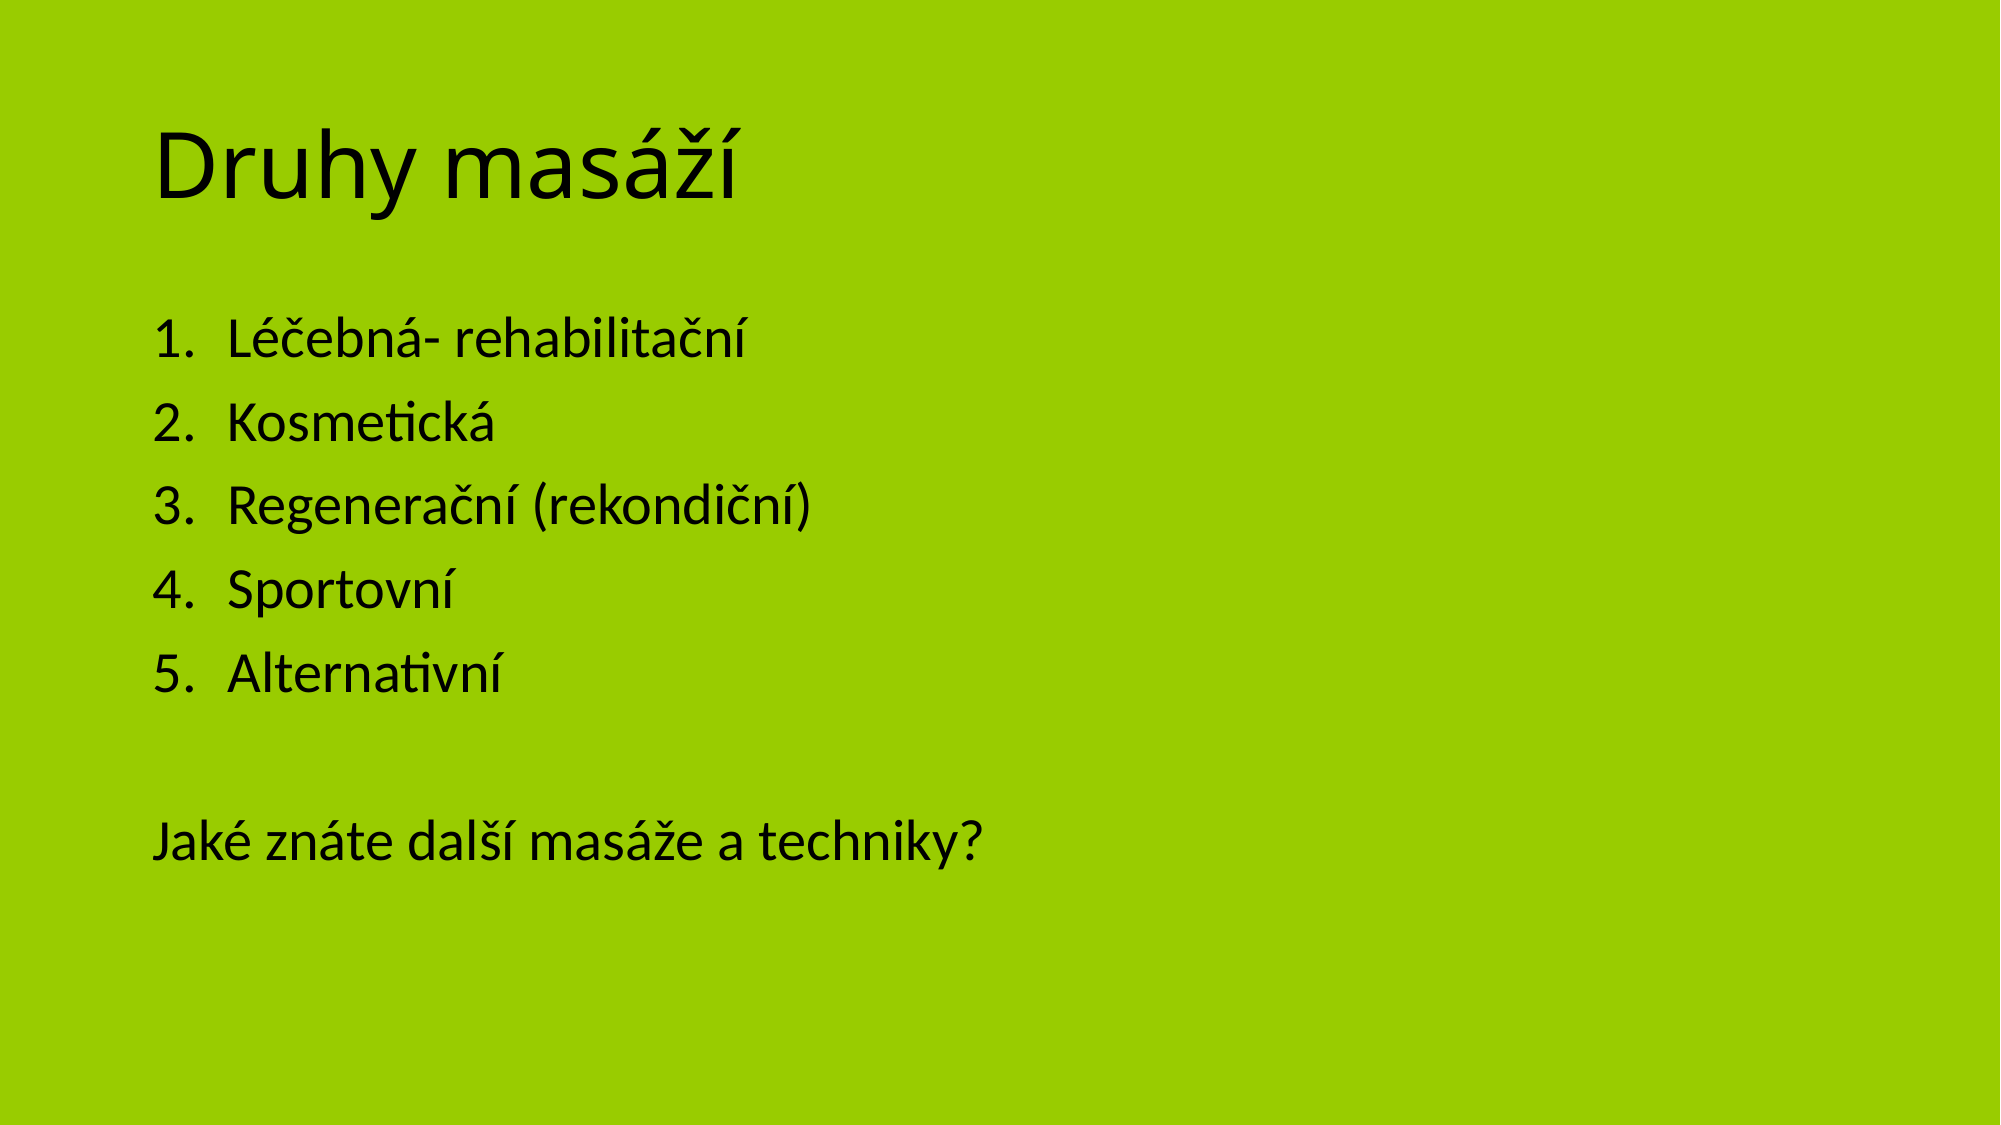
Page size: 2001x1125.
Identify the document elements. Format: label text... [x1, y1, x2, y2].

list Léčebná- rehabilitační Kosmetická Regenerační (rekondiční) Sportovní Alternativní Jaké znáte další masáže a techniky? [137, 299, 1863, 1014]
title Druhy masáží [137, 59, 1863, 278]
